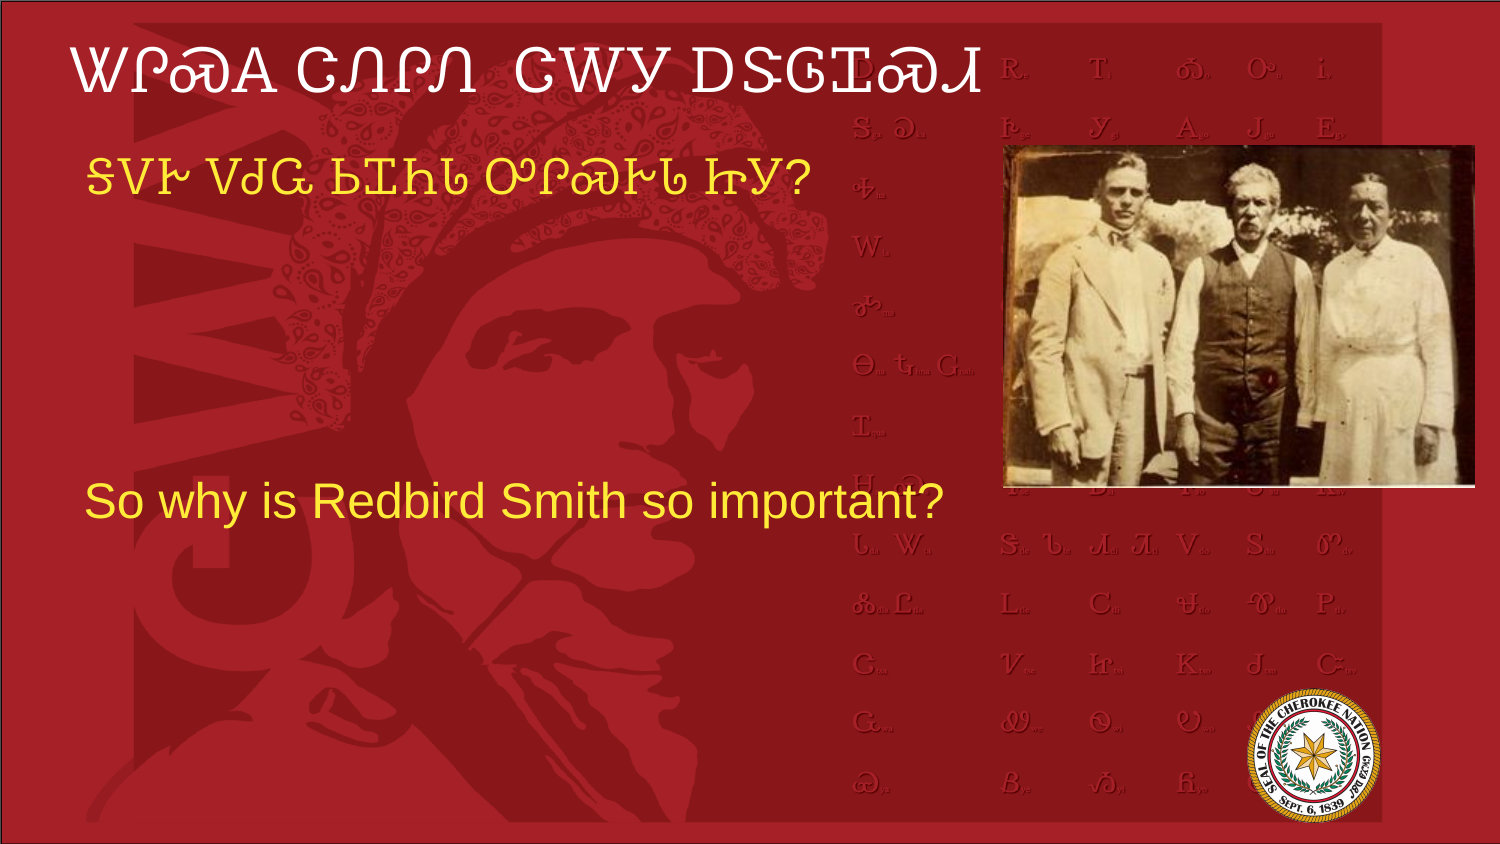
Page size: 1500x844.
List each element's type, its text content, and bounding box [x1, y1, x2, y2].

title ᏔᎵᏍᎪ ᏣᏁᎵᏁ ᏣᎳᎩ ᎠᏕᎶᏆᏍᏗ [53, 7, 1426, 121]
picture [0, 0, 1500, 844]
list So why is Redbird Smith so important? [68, 445, 1047, 741]
list ᎦᏙᎨ ᏙᏧᏩ ᏏᏆᏂᏓ ᎤᎵᏍᎨᏓ ᏥᎩ? [68, 120, 1047, 417]
